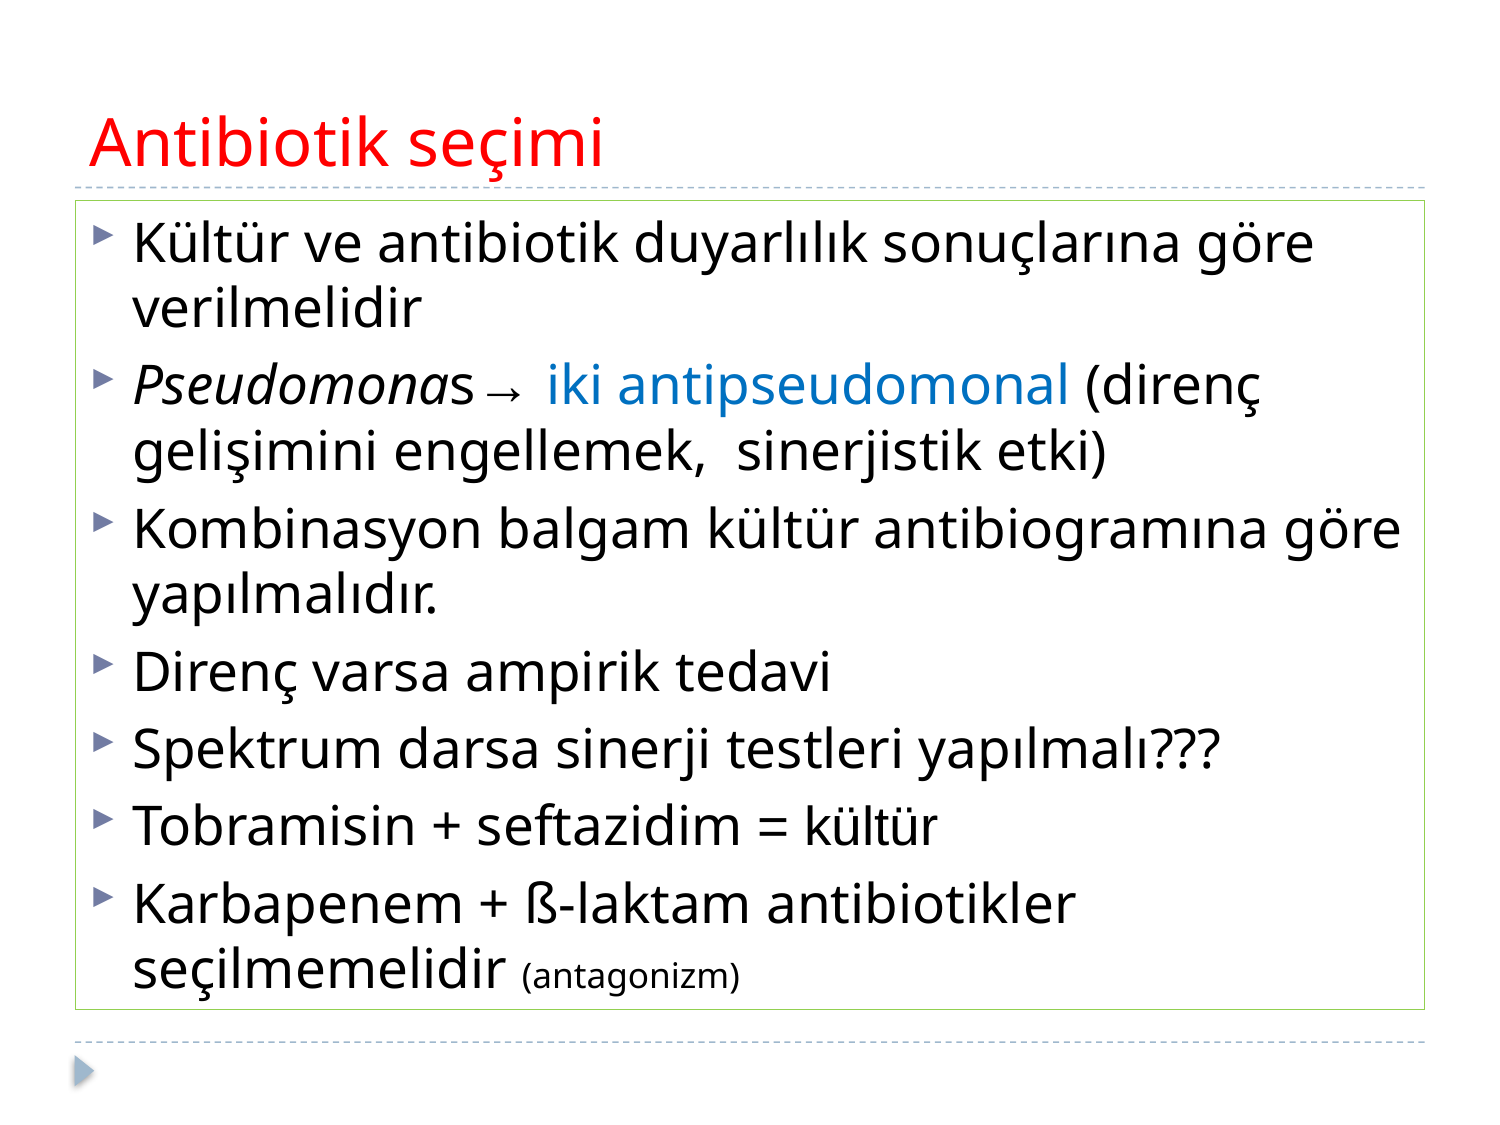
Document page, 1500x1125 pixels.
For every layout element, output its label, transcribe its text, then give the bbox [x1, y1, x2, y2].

list Kültür ve antibiotik duyarlılık sonuçlarına göre verilmelidir Pseudomonas→ iki antipseudomonal (direnç gelişimini engellemek, sinerjistik etki) Kombinasyon balgam kültür antibiogramına göre yapılmalıdır. Direnç varsa ampirik tedavi Spektrum darsa sinerji testleri yapılmalı??? Tobramisin + seftazidim = kültür Karbapenem + ß-laktam antibiotikler seçilmemelidir (antagonizm) [75, 200, 1425, 1010]
title Antibiotik seçimi [75, 24, 1425, 188]
